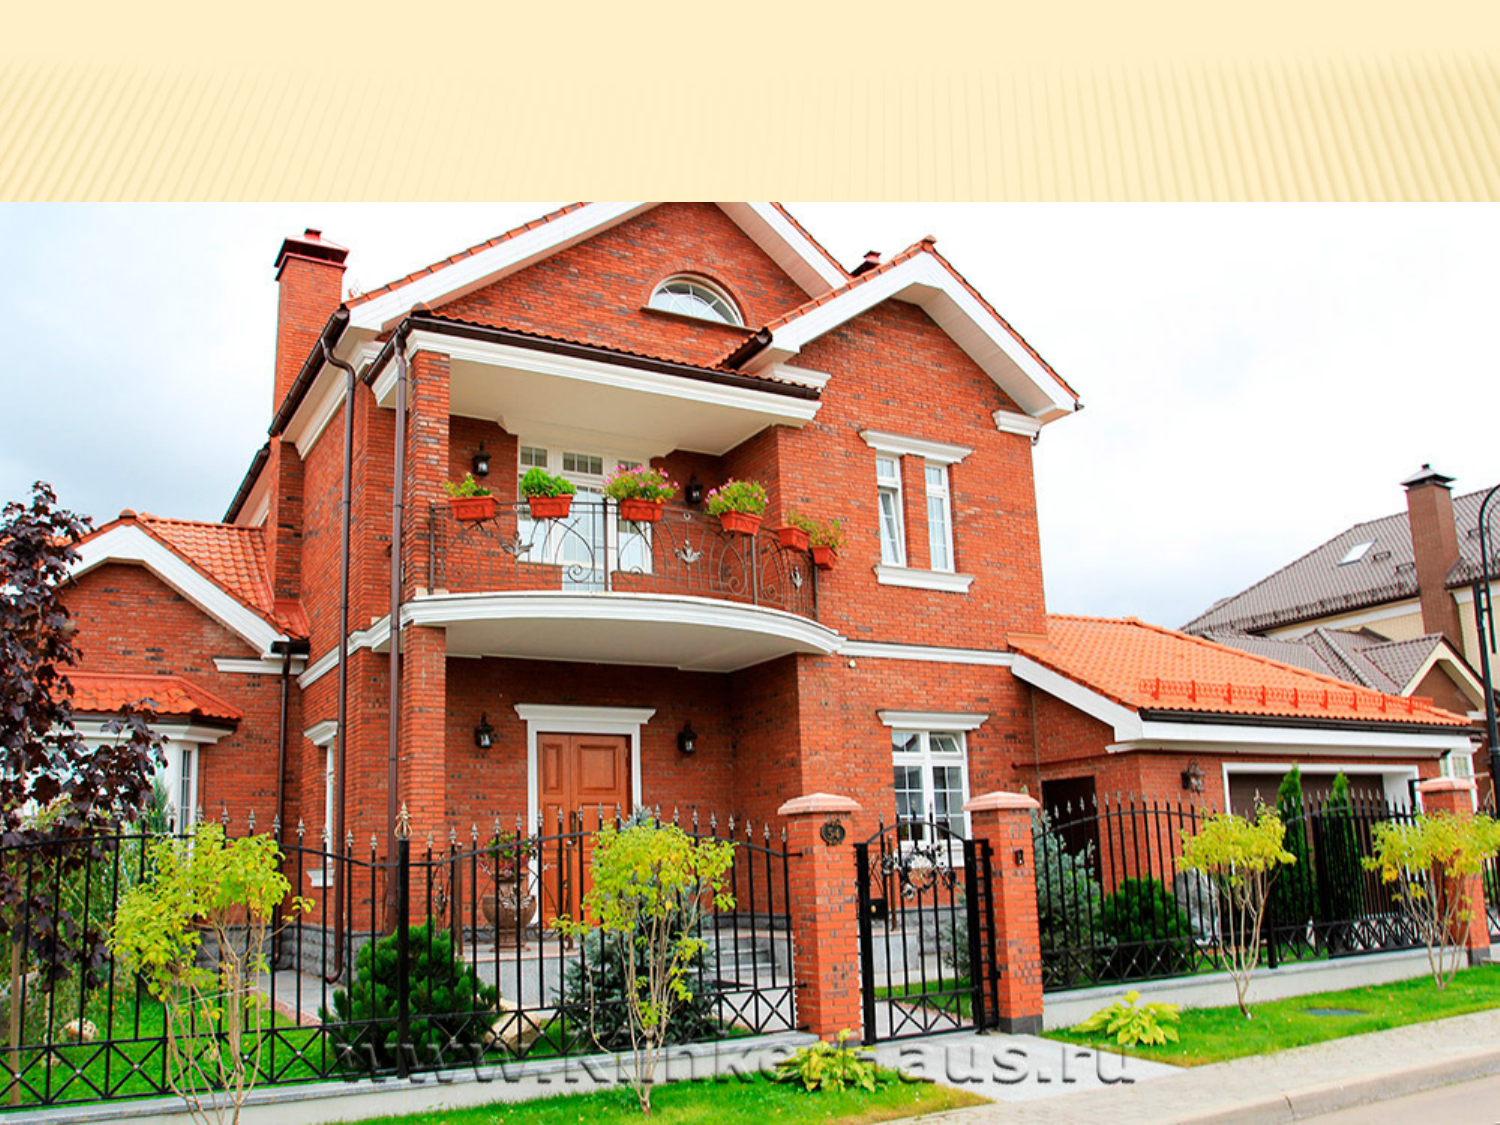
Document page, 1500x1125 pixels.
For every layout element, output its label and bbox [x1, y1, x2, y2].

picture [0, 202, 1500, 1125]
